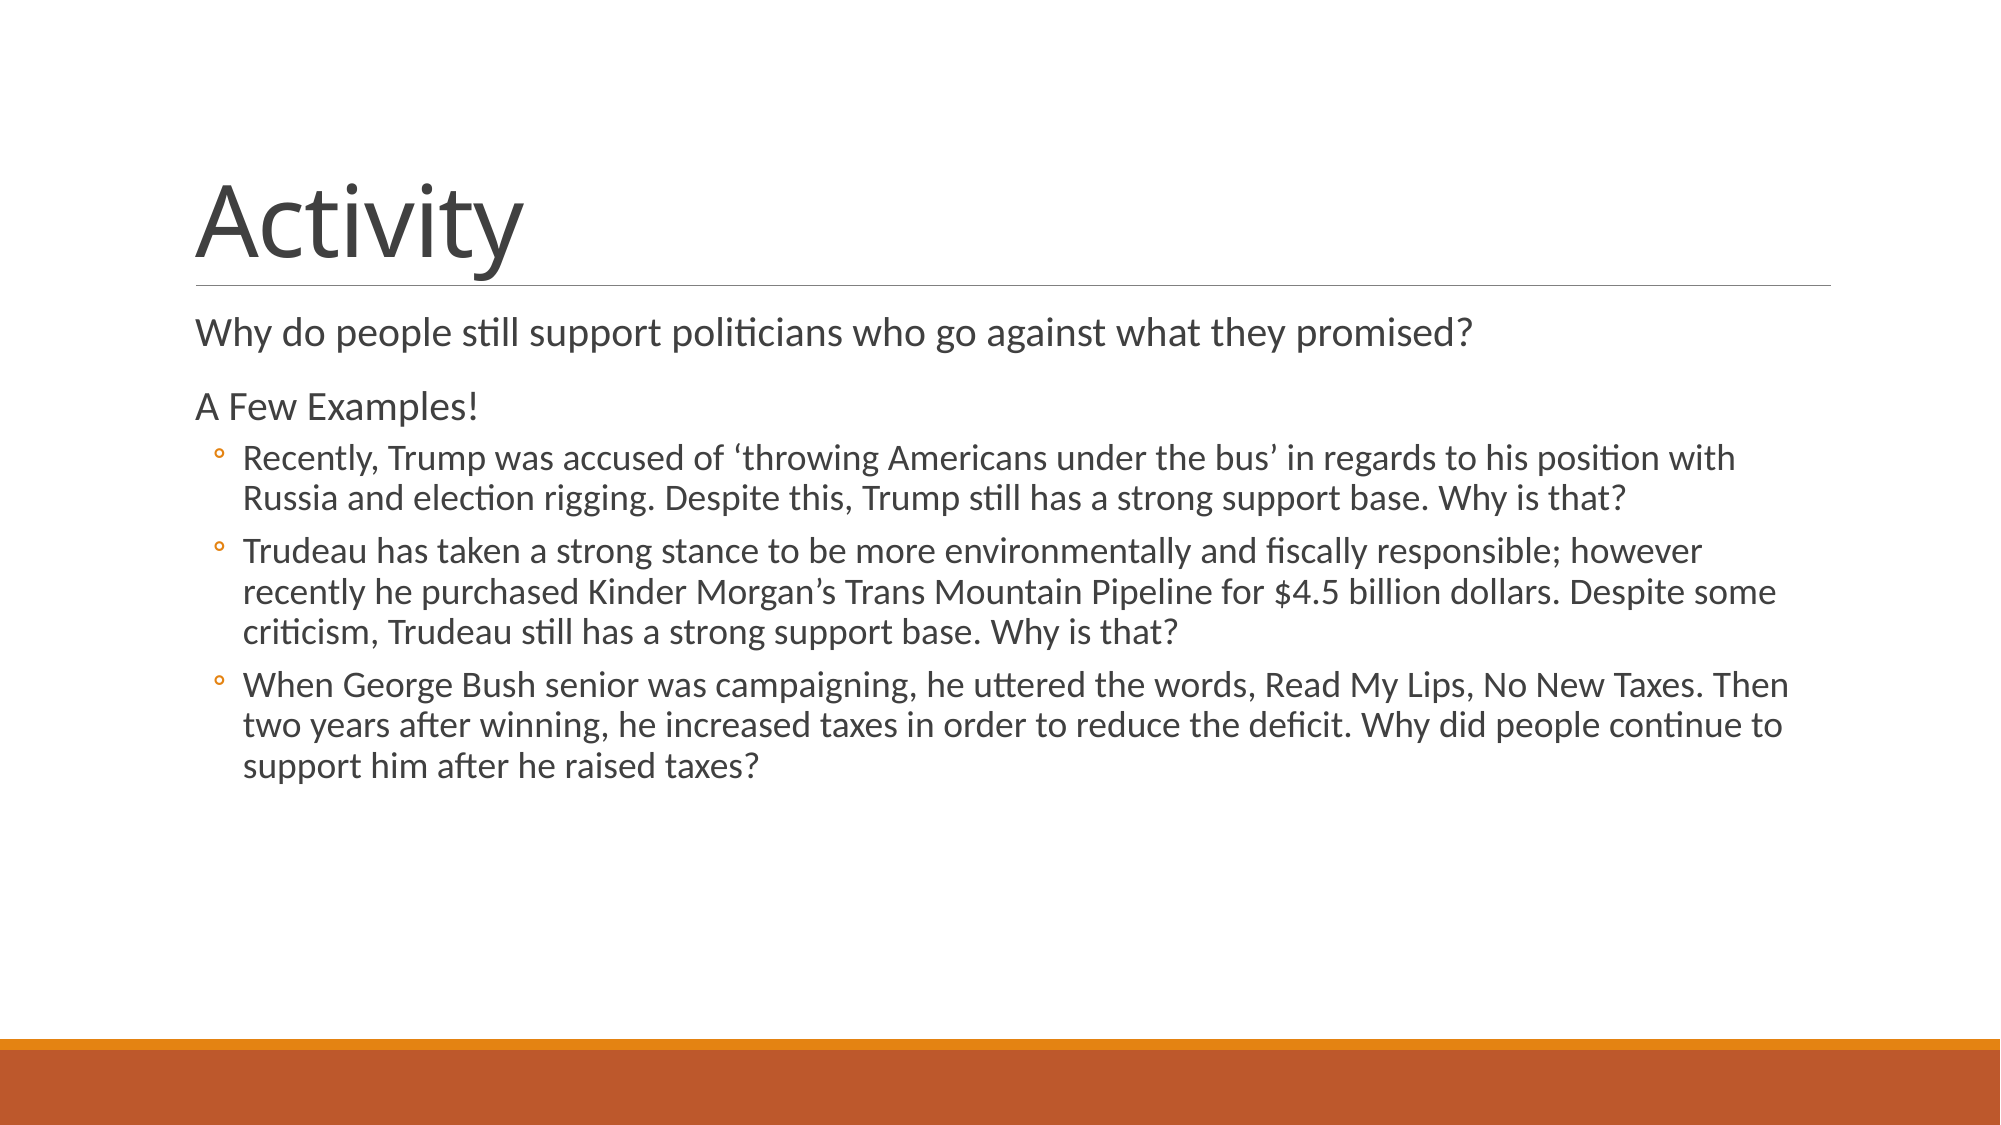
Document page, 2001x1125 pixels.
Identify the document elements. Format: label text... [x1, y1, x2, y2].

list Why do people still support politicians who go against what they promised? A Few Examples! Recently, Trump was accused of ‘throwing Americans under the bus’ in regards to his position with Russia and election rigging. Despite this, Trump still has a strong support base. Why is that? Trudeau has taken a strong stance to be more environmentally and fiscally responsible; however recently he purchased Kinder Morgan’s Trans Mountain Pipeline for $4.5 billion dollars. Despite some criticism, Trudeau still has a strong support base. Why is that? When George Bush senior was campaigning, he uttered the words, Read My Lips, No New Taxes. Then two years after winning, he increased taxes in order to reduce the deficit. Why did people continue to support him after he raised taxes? [180, 302, 1830, 963]
title Activity [180, 47, 1830, 285]
